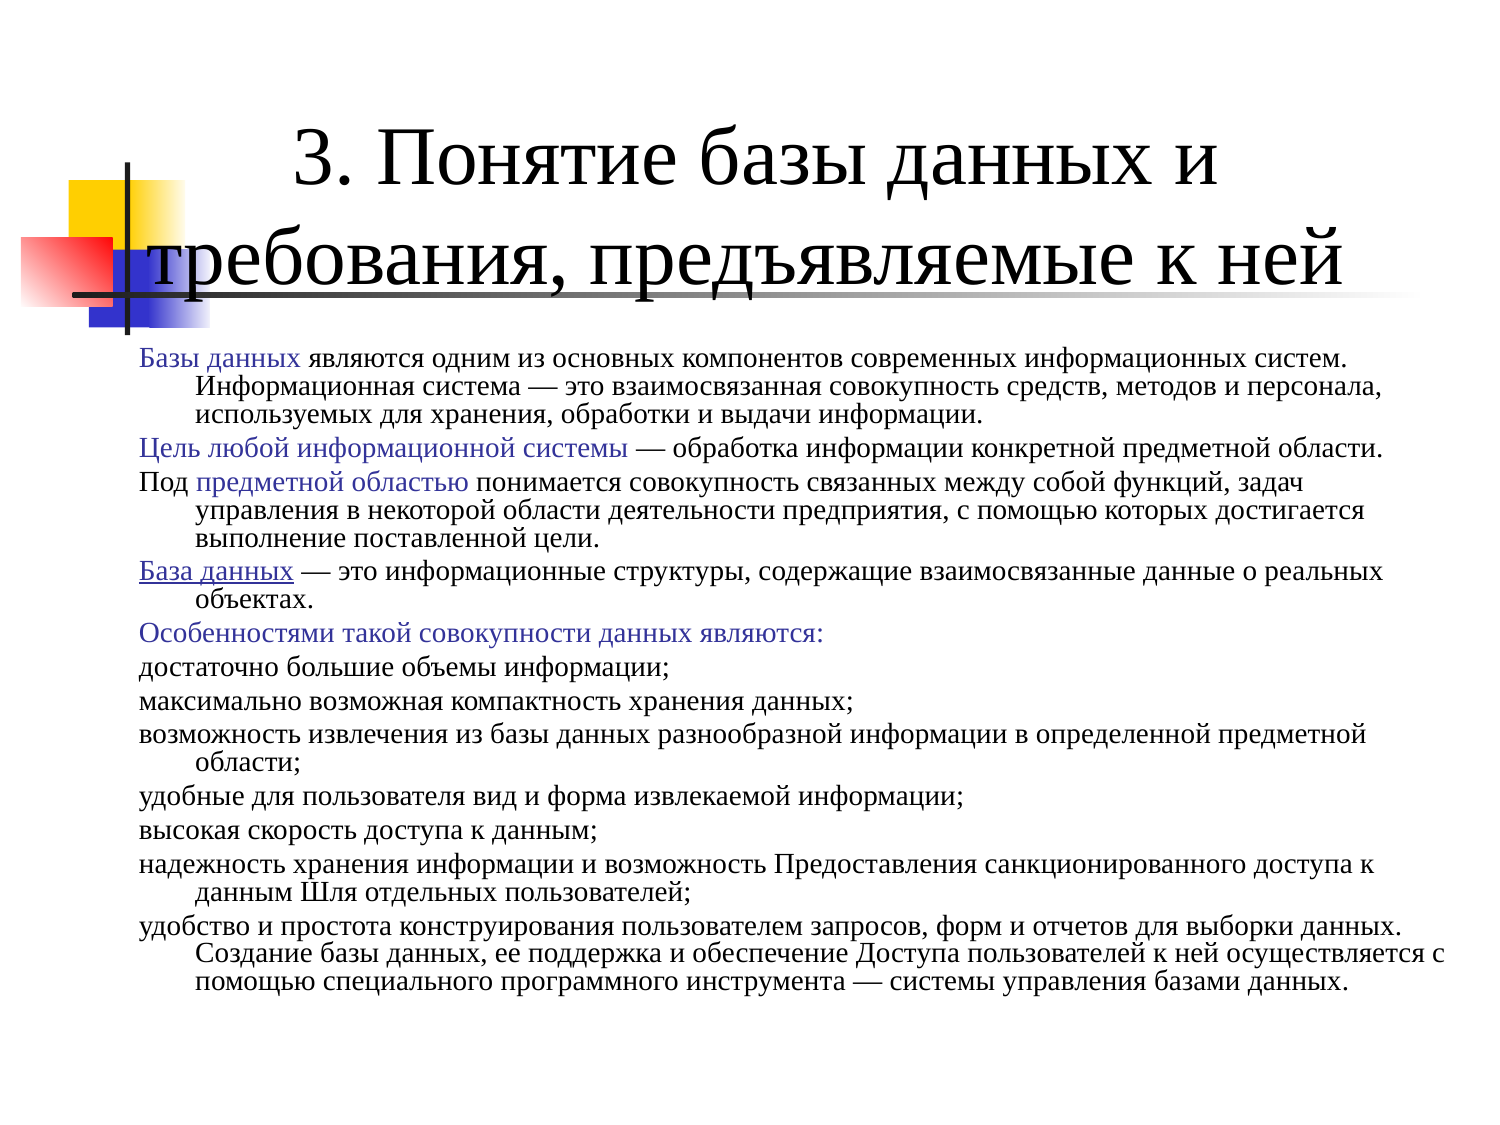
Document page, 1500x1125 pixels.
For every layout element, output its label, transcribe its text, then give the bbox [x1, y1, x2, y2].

list Базы данных являются одним из основных компонентов современных информационных систем. Информационная система — это взаимосвязанная совокупность средств, методов и персонала, используемых для хранения, обработки и выдачи информации. Цель любой информационной системы — обработка информации конкретной предметной области. Под предметной областью понимается совокупность связанных между собой функций, задач управления в некоторой области деятельности предприятия, с помощью которых достигается выполнение поставленной цели. База данных — это информационные структуры, содержащие взаимосвязанные данные о реальных объектах. Особенностями такой совокупности данных являются: достаточно большие объемы информации; максимально возможная компактность хранения данных; возможность извлечения из базы данных разнообразной информации в определенной предметной области; удобные для пользователя вид и форма извлекаемой информации; высокая скорость доступа к данным; надежность хранения информации и возможность Предоставления санкционированного доступа к данным Шля отдельных пользователей; удобство и простота конструирования пользователем запросов, форм и отчетов для выборки данных. Создание базы данных, ее поддержка и обеспечение Доступа пользователей к ней осуществляется с помощью специального программного инструмента — системы управления базами данных. [123, 338, 1469, 1094]
